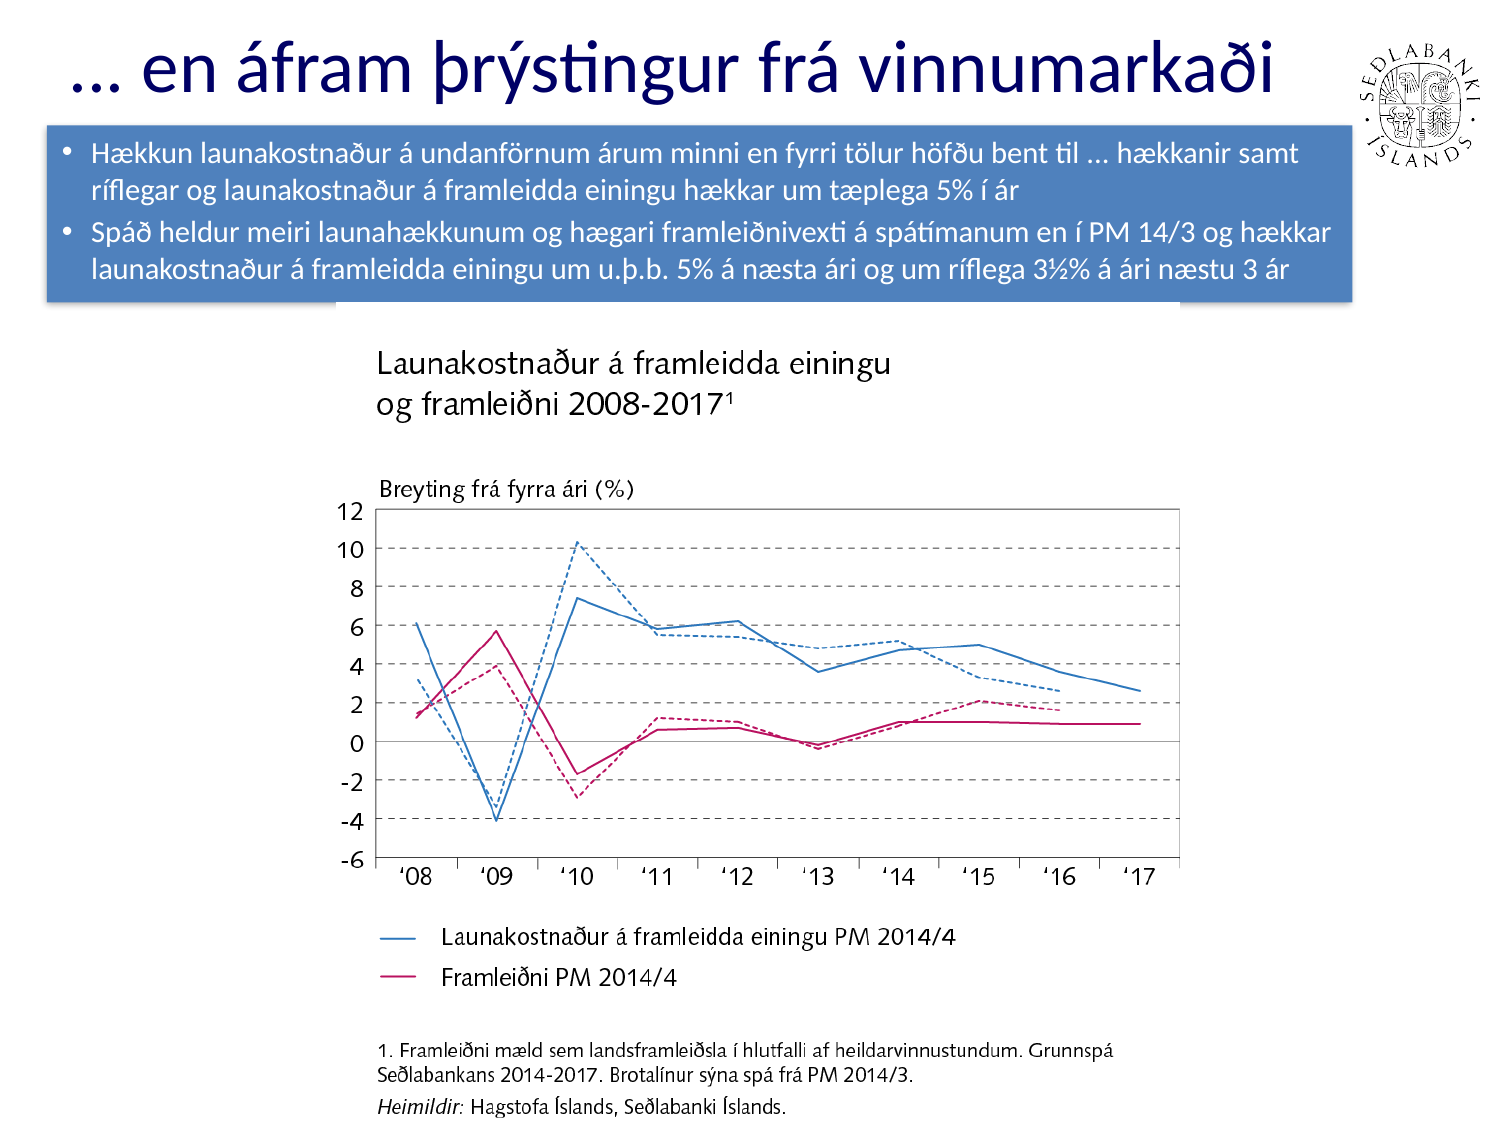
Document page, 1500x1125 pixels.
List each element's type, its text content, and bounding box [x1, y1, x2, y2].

title ... en áfram þrýstingur frá vinnumarkaði [52, 10, 1353, 124]
text_box Hækkun launakostnaður á undanförnum árum minni en fyrri tölur höfðu bent til ... hækkanir samt ríflegar og launakostnaður á framleidda einingu hækkar um tæplega 5% í ár Spáð heldur meiri launahækkunum og hægari framleiðnivexti á spátímanum en í PM 14/3 og hækkar launakostnaður á framleidda einingu um u.þ.b. 5% á næsta ári og um ríflega 3½% á ári næstu 3 ár [46, 125, 1353, 303]
picture [1357, 42, 1482, 173]
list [336, 302, 1181, 1118]
